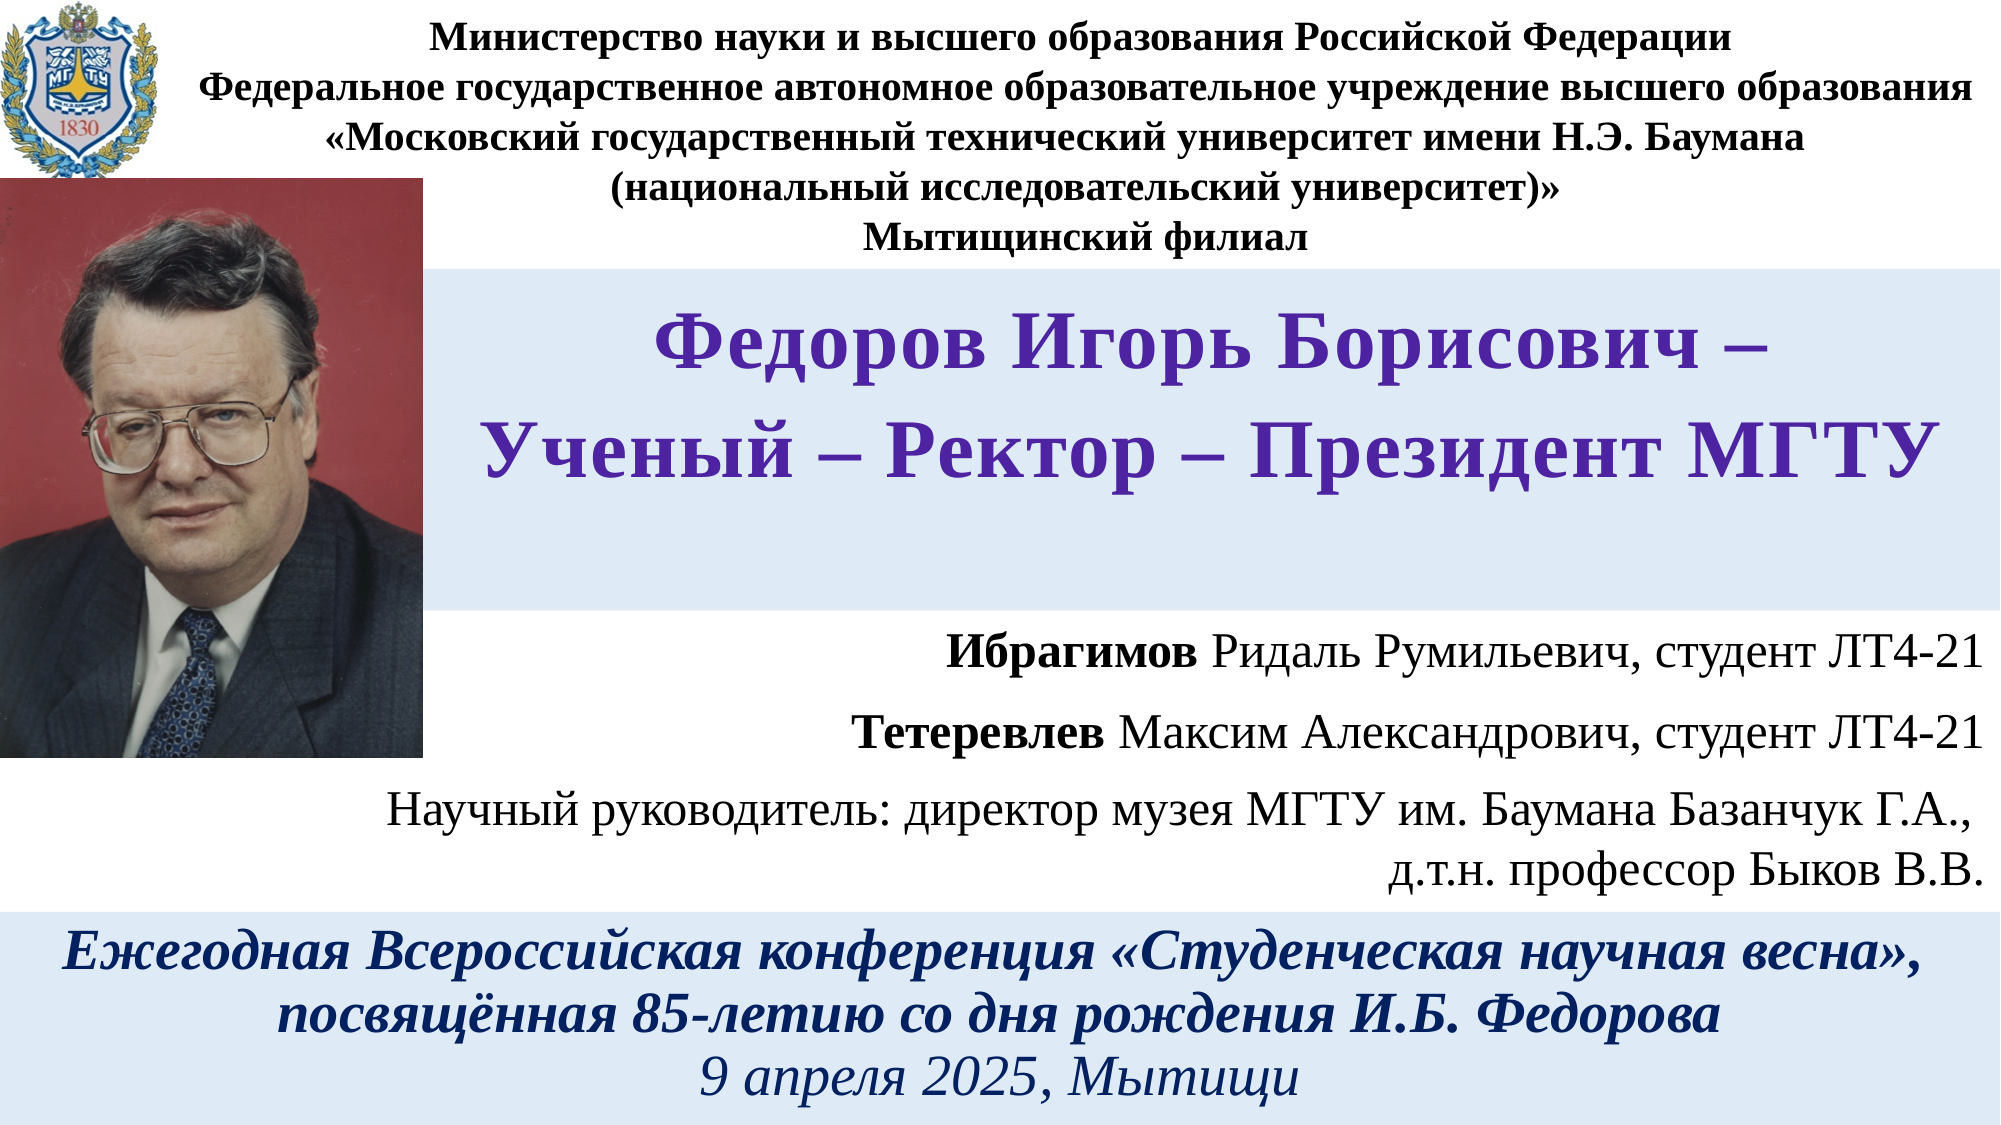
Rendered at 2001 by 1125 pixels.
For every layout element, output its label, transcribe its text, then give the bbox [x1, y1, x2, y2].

text_box Ибрагимов Ридаль Румильевич, студент ЛТ4-21 Тетеревлев Максим Александрович, студент ЛТ4-21 Научный руководитель: директор музея МГТУ им. Баумана Базанчук Г.А., д.т.н. профессор Быков В.В. [0, 606, 2000, 903]
picture [0, 1, 423, 758]
text_box Ежегодная Всероссийская конференция «Студенческая научная весна», посвящённая 85-летию со дня рождения И.Б. Федорова 9 апреля 2025, Мытищи [0, 911, 2000, 1125]
text_box Министерство науки и высшего образования Российской Федерации Федеральное государственное автономное образовательное учреждение высшего образования «Московский государственный технический университет имени Н.Э. Баумана (национальный исследовательский университет)» Мытищинский филиал [171, 1, 2000, 266]
text_box Федоров Игорь Борисович – Ученый – Ректор – Президент МГТУ [423, 268, 2000, 606]
